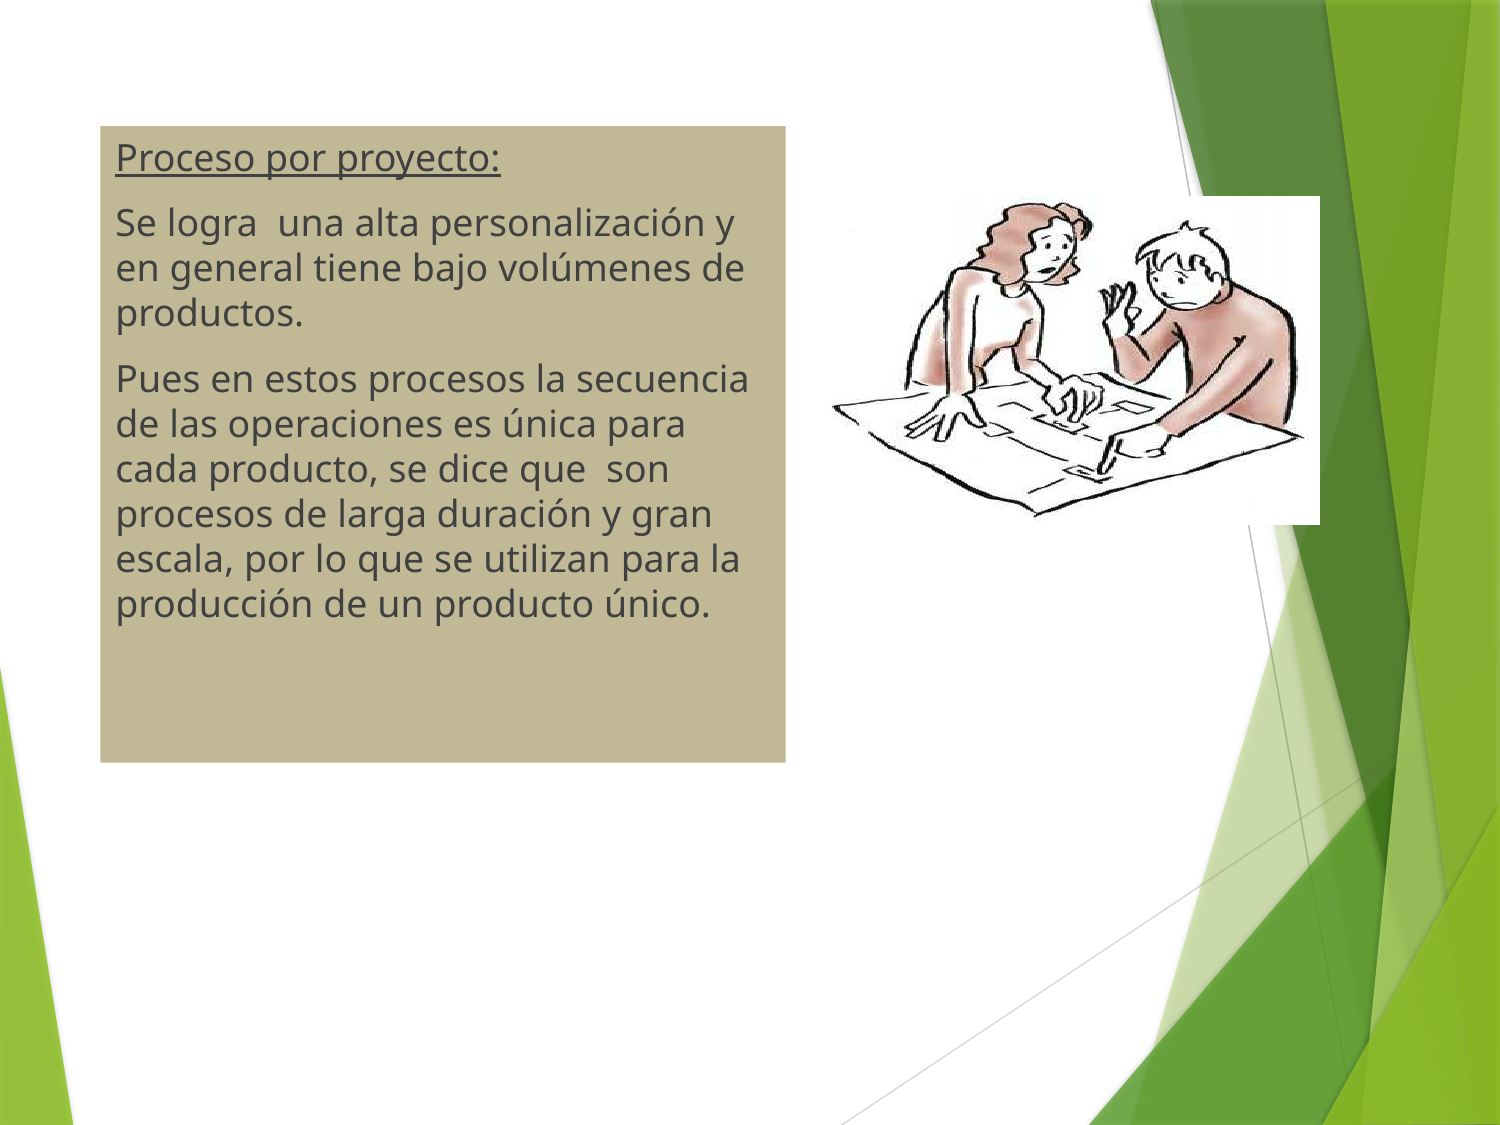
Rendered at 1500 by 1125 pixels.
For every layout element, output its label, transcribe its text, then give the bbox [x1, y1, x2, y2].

list Proceso por proyecto: Se logra una alta personalización y en general tiene bajo volúmenes de productos. Pues en estos procesos la secuencia de las operaciones es única para cada producto, se dice que son procesos de larga duración y gran escala, por lo que se utilizan para la producción de un producto único. [100, 126, 786, 763]
picture [820, 195, 1320, 526]
